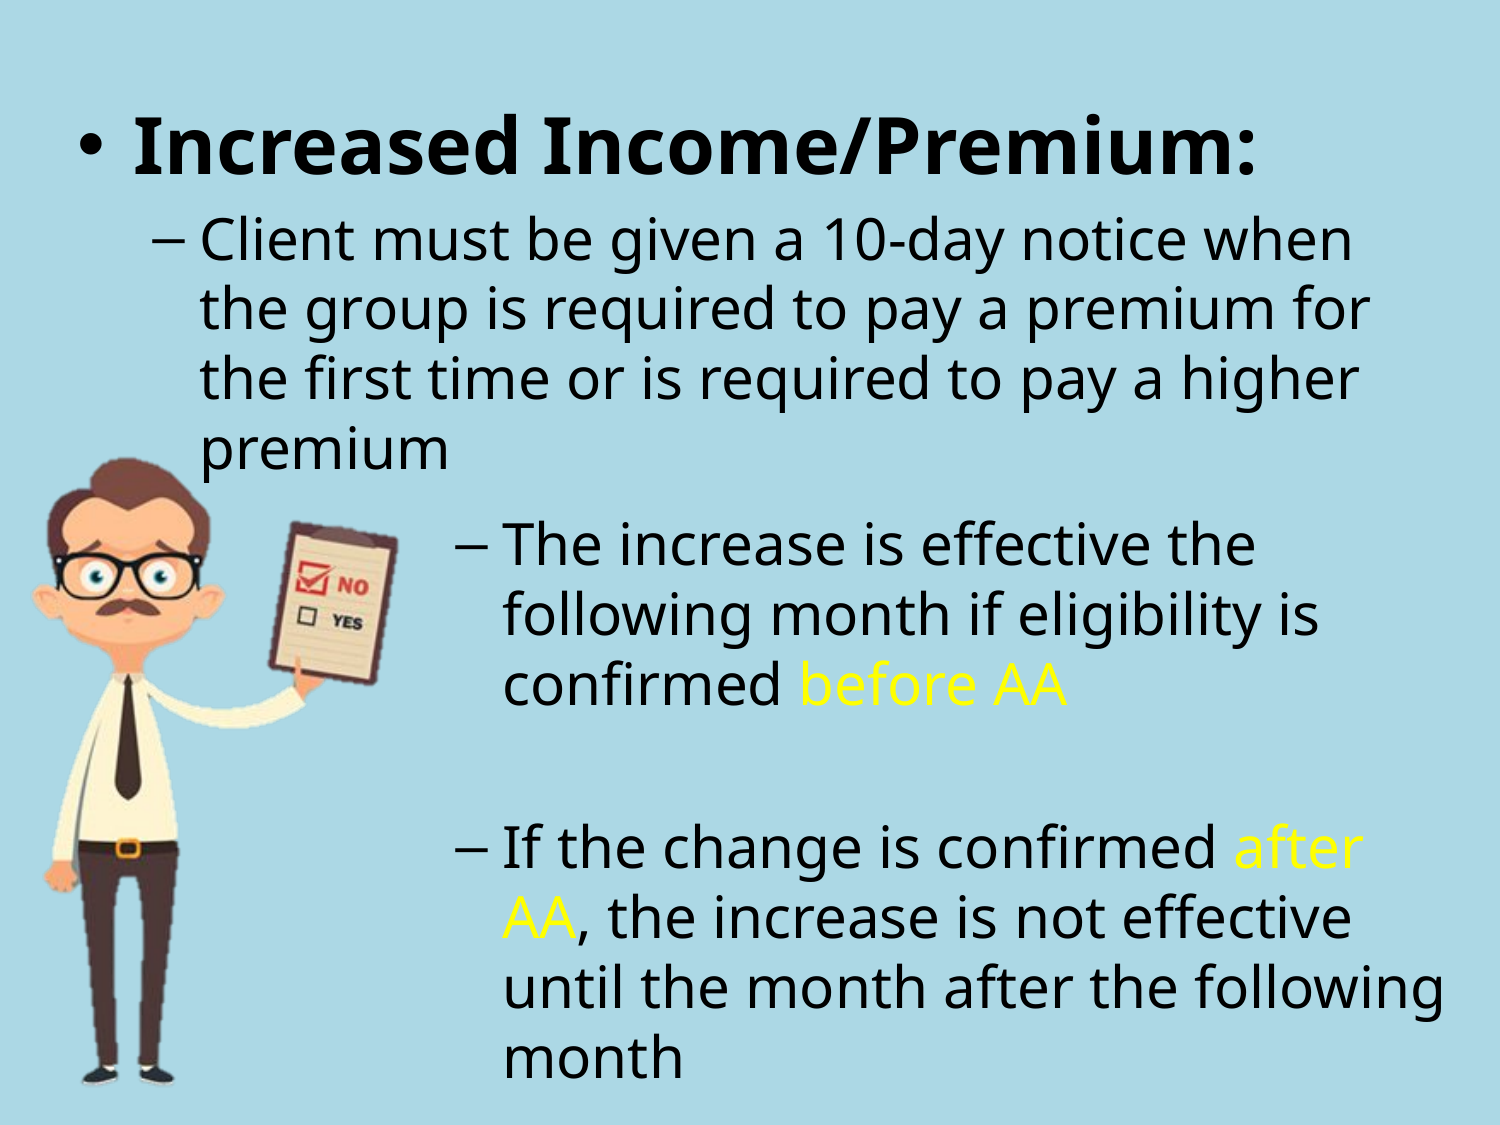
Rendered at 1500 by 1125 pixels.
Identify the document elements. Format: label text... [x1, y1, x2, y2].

list Increased Income/Premium: Client must be given a 10-day notice when the group is required to pay a premium for the first time or is required to pay a higher premium [62, 87, 1425, 499]
picture [12, 449, 413, 1125]
text_box The increase is effective the following month if eligibility is confirmed before AA If the change is confirmed after AA, the increase is not effective until the month after the following month [417, 499, 1466, 1098]
